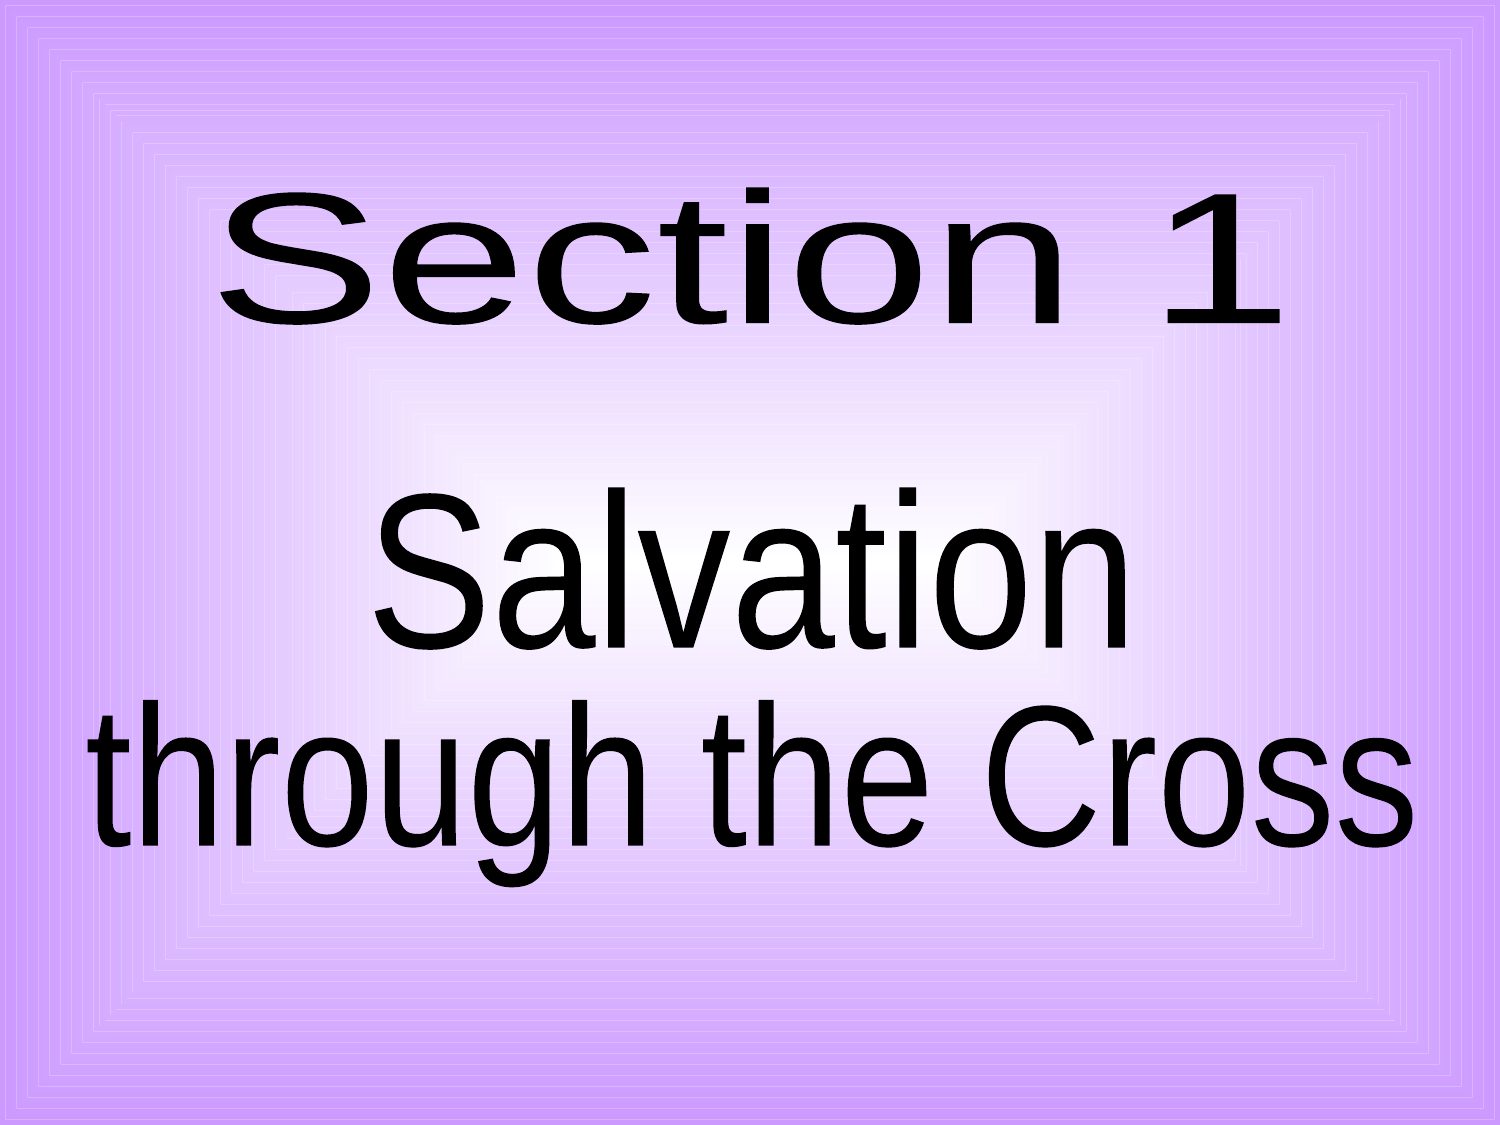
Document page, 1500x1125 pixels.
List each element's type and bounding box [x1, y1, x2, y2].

text_box [87, 487, 1413, 888]
